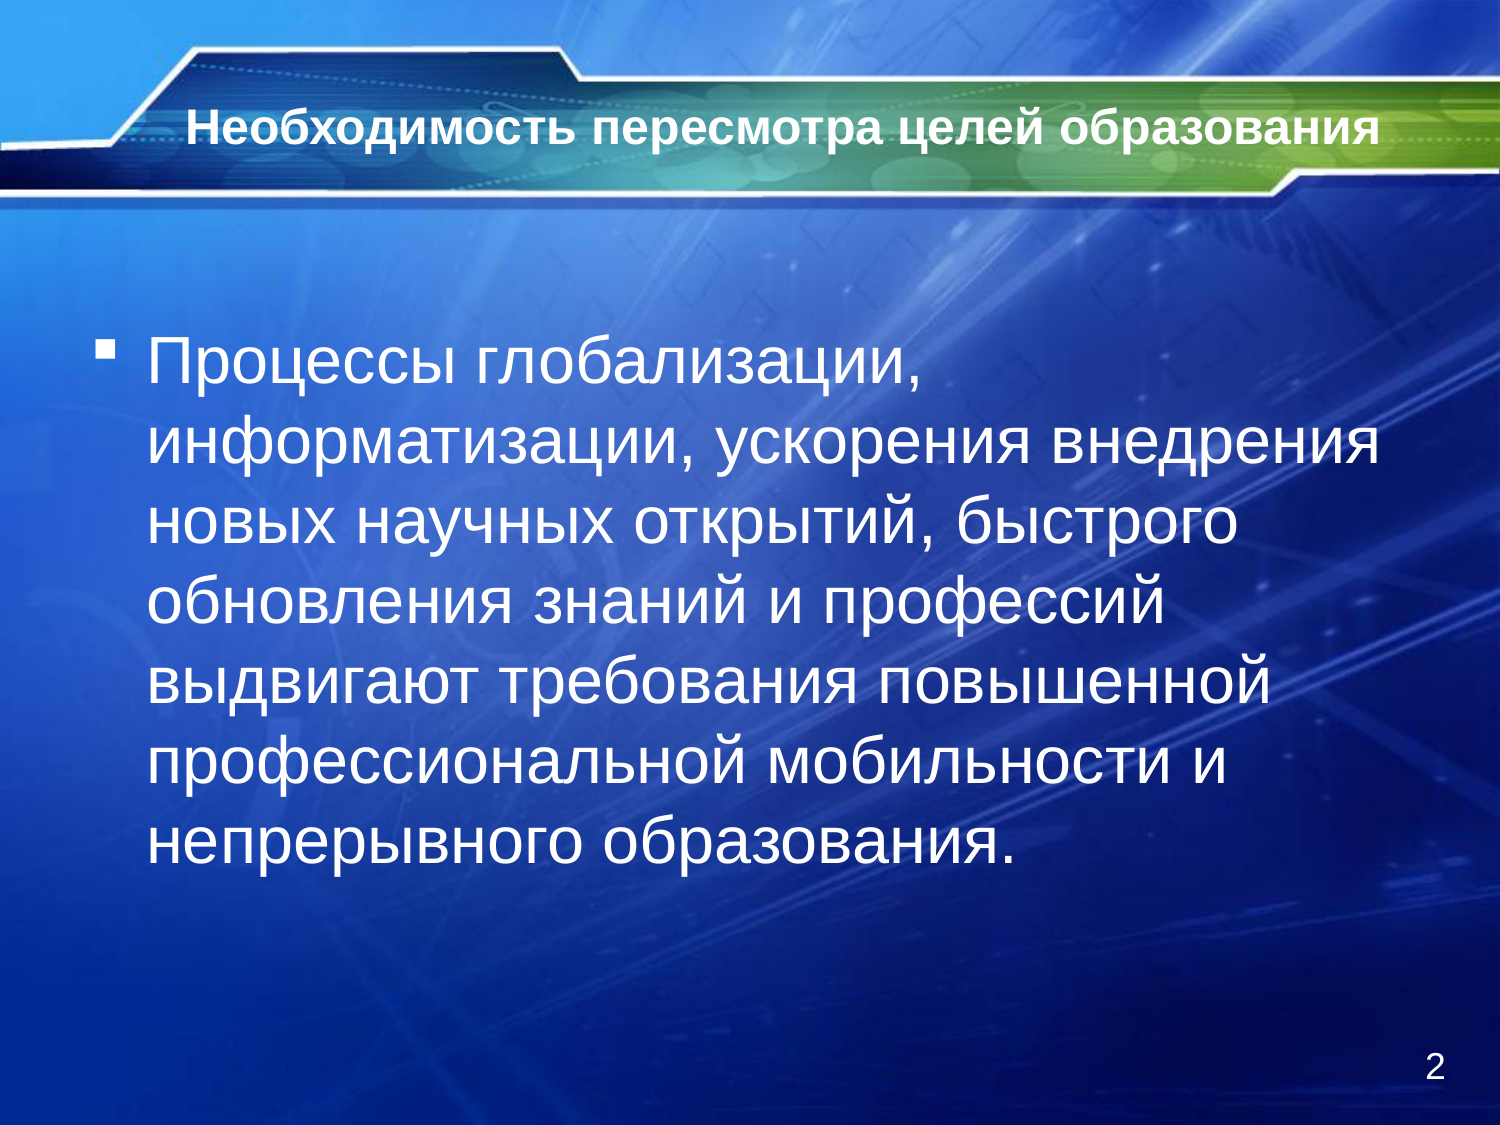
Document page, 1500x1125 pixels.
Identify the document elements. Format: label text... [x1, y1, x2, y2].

text_box 2 [1410, 1034, 1461, 1095]
title Необходимость пересмотра целей образования [108, 30, 1459, 219]
list Процессы глобализации, информатизации, ускорения внедрения новых научных открытий, быстрого обновления знаний и профессий выдвигают требования повышенной профессиональной мобильности и непрерывного образования. [74, 309, 1426, 977]
picture [0, 0, 1500, 1125]
